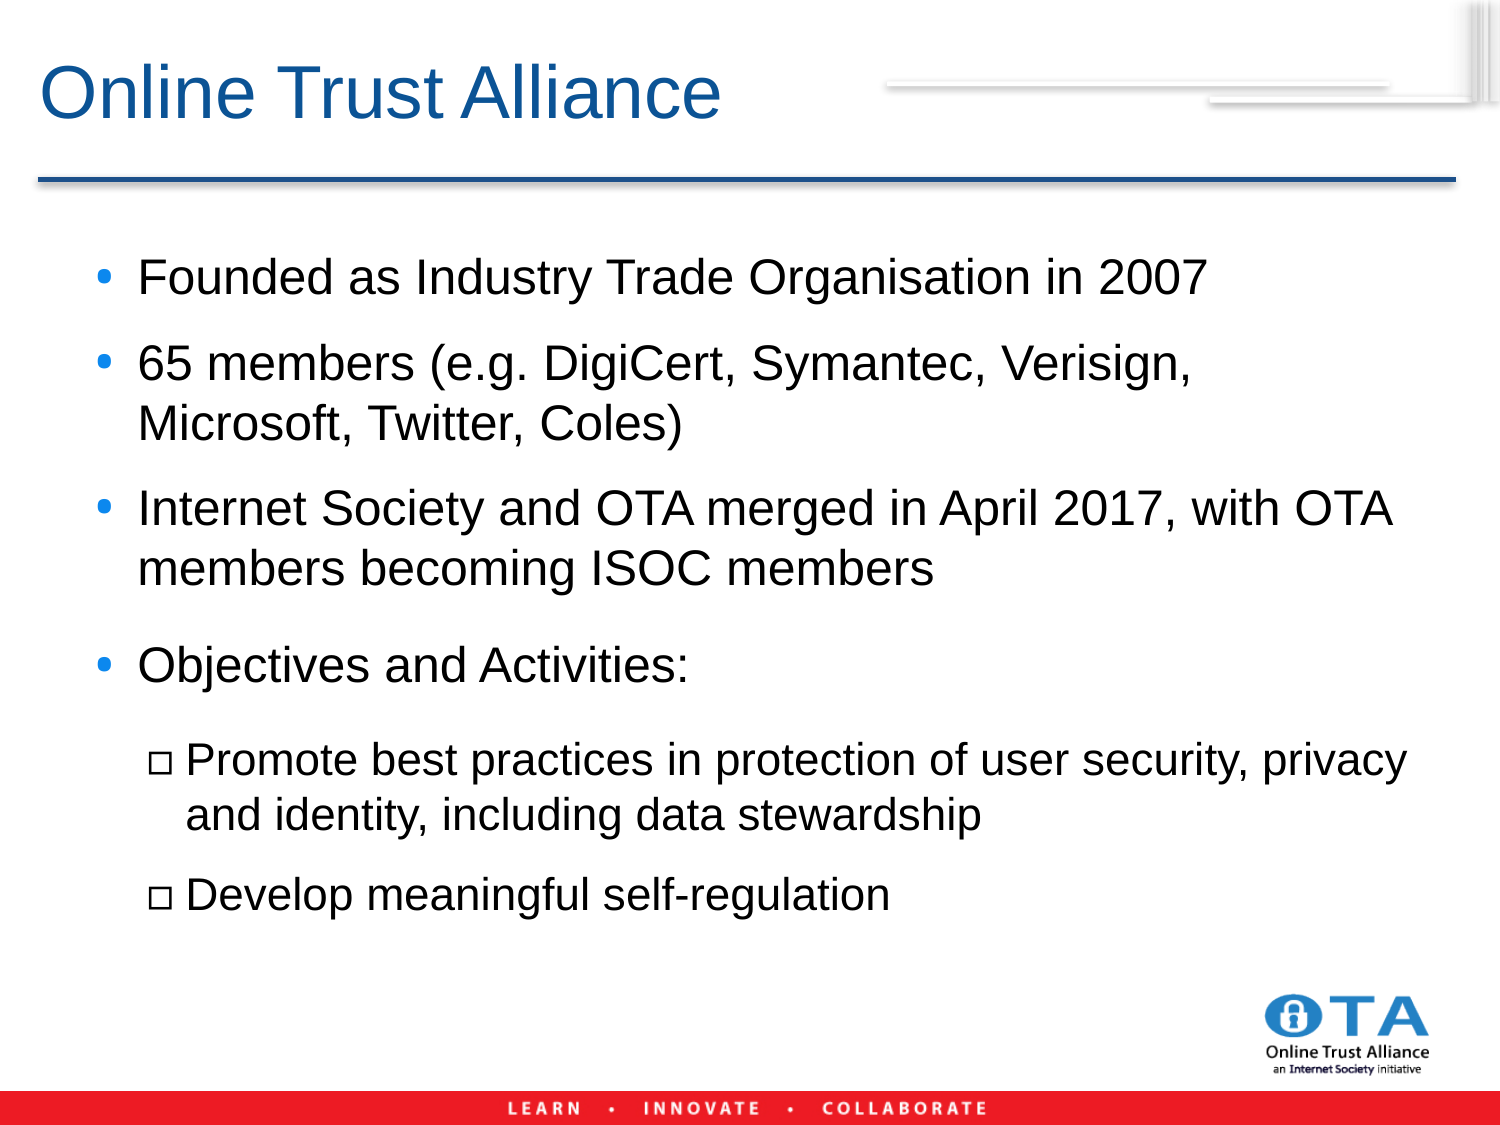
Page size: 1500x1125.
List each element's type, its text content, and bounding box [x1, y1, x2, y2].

title Online Trust Alliance [24, 31, 1438, 132]
list Founded as Industry Trade Organisation in 2007 65 members (e.g. DigiCert, Symantec, Verisign, Microsoft, Twitter, Coles) Internet Society and OTA merged in April 2017, with OTA members becoming ISOC members Objectives and Activities: Promote best practices in protection of user security, privacy and identity, including data stewardship Develop meaningful self-regulation [62, 237, 1438, 926]
picture [0, 974, 1500, 1125]
